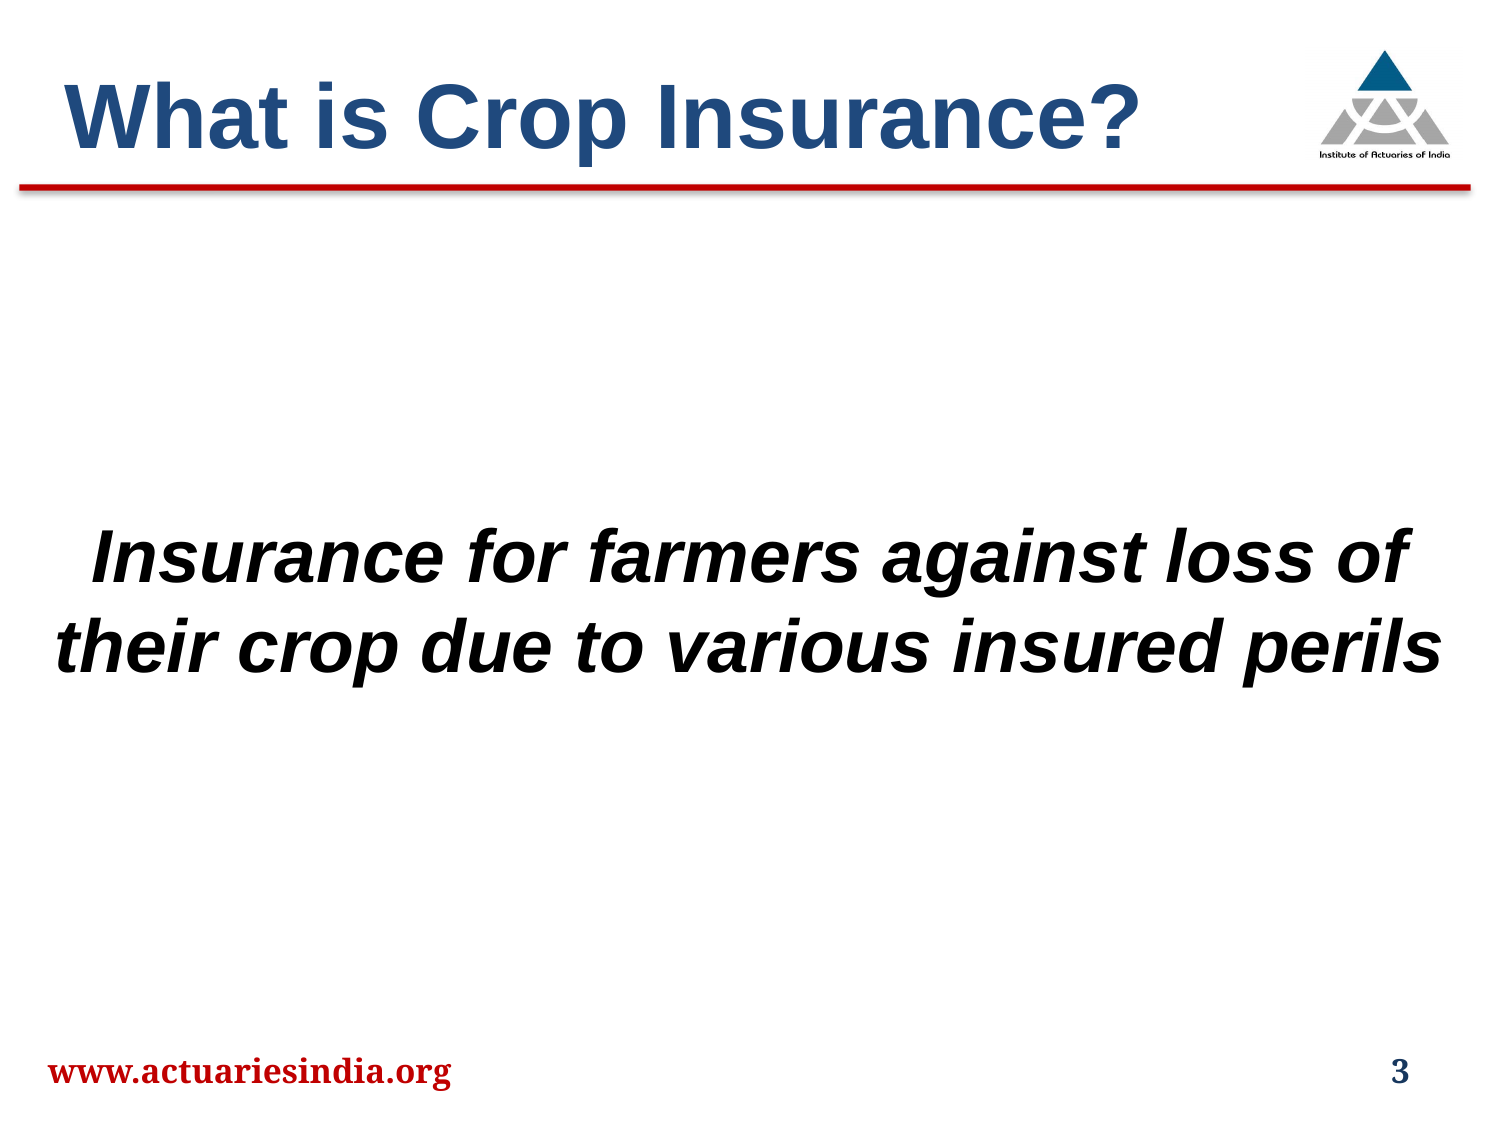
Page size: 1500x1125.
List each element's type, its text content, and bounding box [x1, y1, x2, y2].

slide_number 3 [1074, 1042, 1425, 1103]
footer www.actuariesindia.org [12, 1042, 488, 1103]
picture [1305, 45, 1463, 160]
text_box Insurance for farmers against loss of their crop due to various insured perils [24, 499, 1475, 695]
text_box What is Crop Insurance? [50, 50, 1275, 150]
